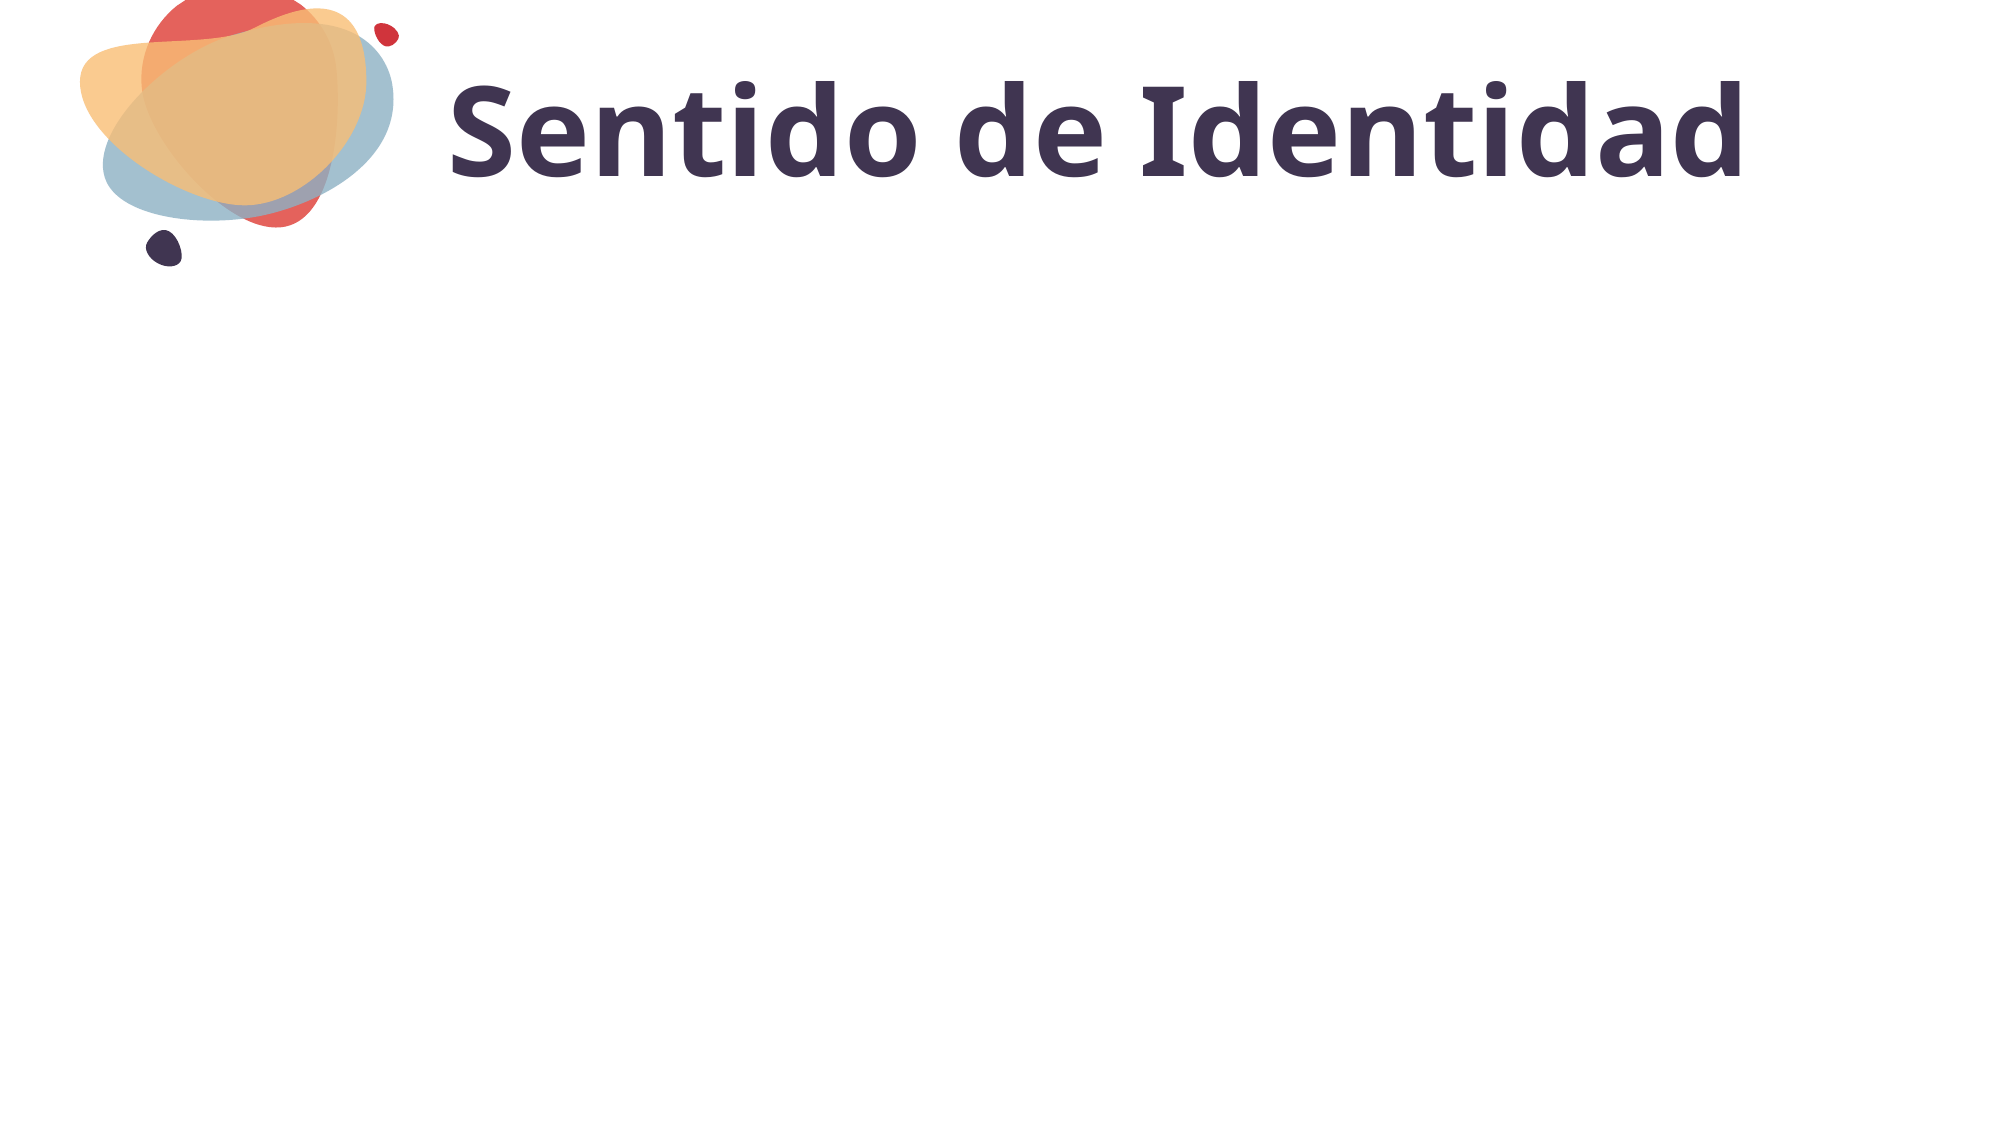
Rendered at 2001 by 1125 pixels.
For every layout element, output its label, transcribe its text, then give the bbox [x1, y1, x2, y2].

title Sentido de Identidad [432, 42, 1816, 229]
